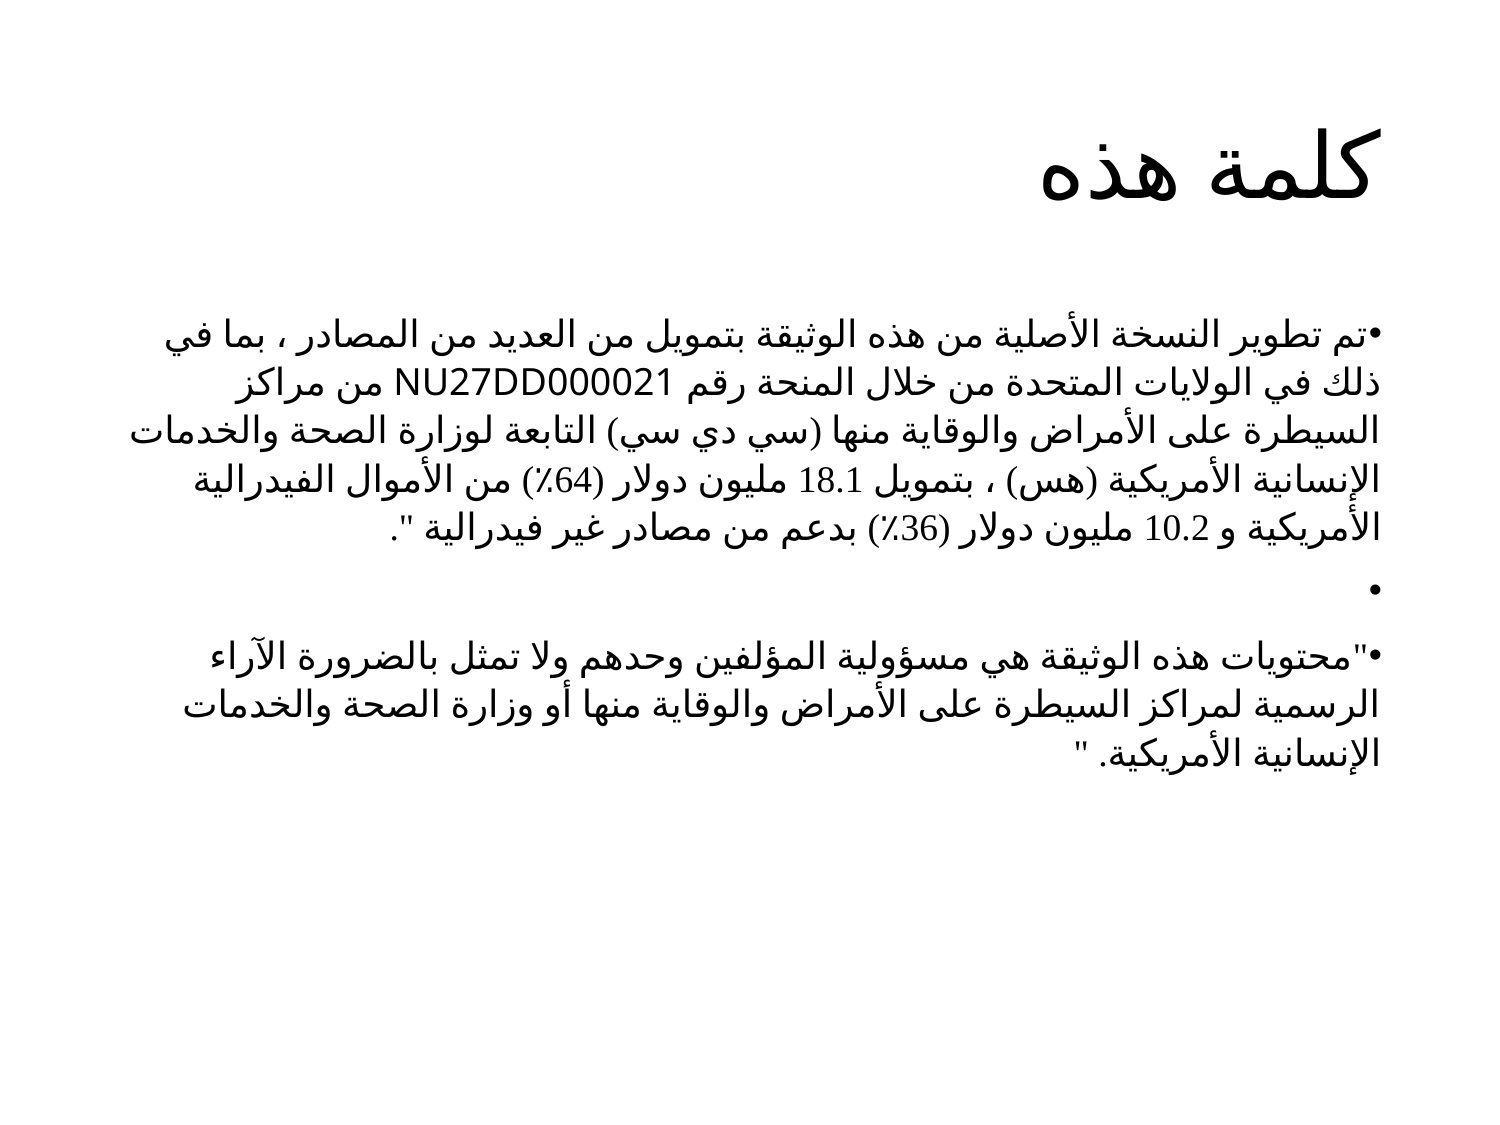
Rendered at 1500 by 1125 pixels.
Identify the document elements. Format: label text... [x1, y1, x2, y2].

list تم تطوير النسخة الأصلية من هذه الوثيقة بتمويل من العديد من المصادر ، بما في ذلك في الولايات المتحدة من خلال المنحة رقم NU27DD000021 من مراكز السيطرة على الأمراض والوقاية منها (سي دي سي) التابعة لوزارة الصحة والخدمات الإنسانية الأمريكية (هس) ، بتمويل 18.1 مليون دولار (64٪) من الأموال الفيدرالية الأمريكية و 10.2 مليون دولار (36٪) بدعم من مصادر غير فيدرالية ". "محتويات هذه الوثيقة هي مسؤولية المؤلفين وحدهم ولا تمثل بالضرورة الآراء الرسمية لمراكز السيطرة على الأمراض والوقاية منها أو وزارة الصحة والخدمات الإنسانية الأمريكية. " [103, 299, 1397, 1014]
title كلمة هذه [103, 59, 1397, 278]
